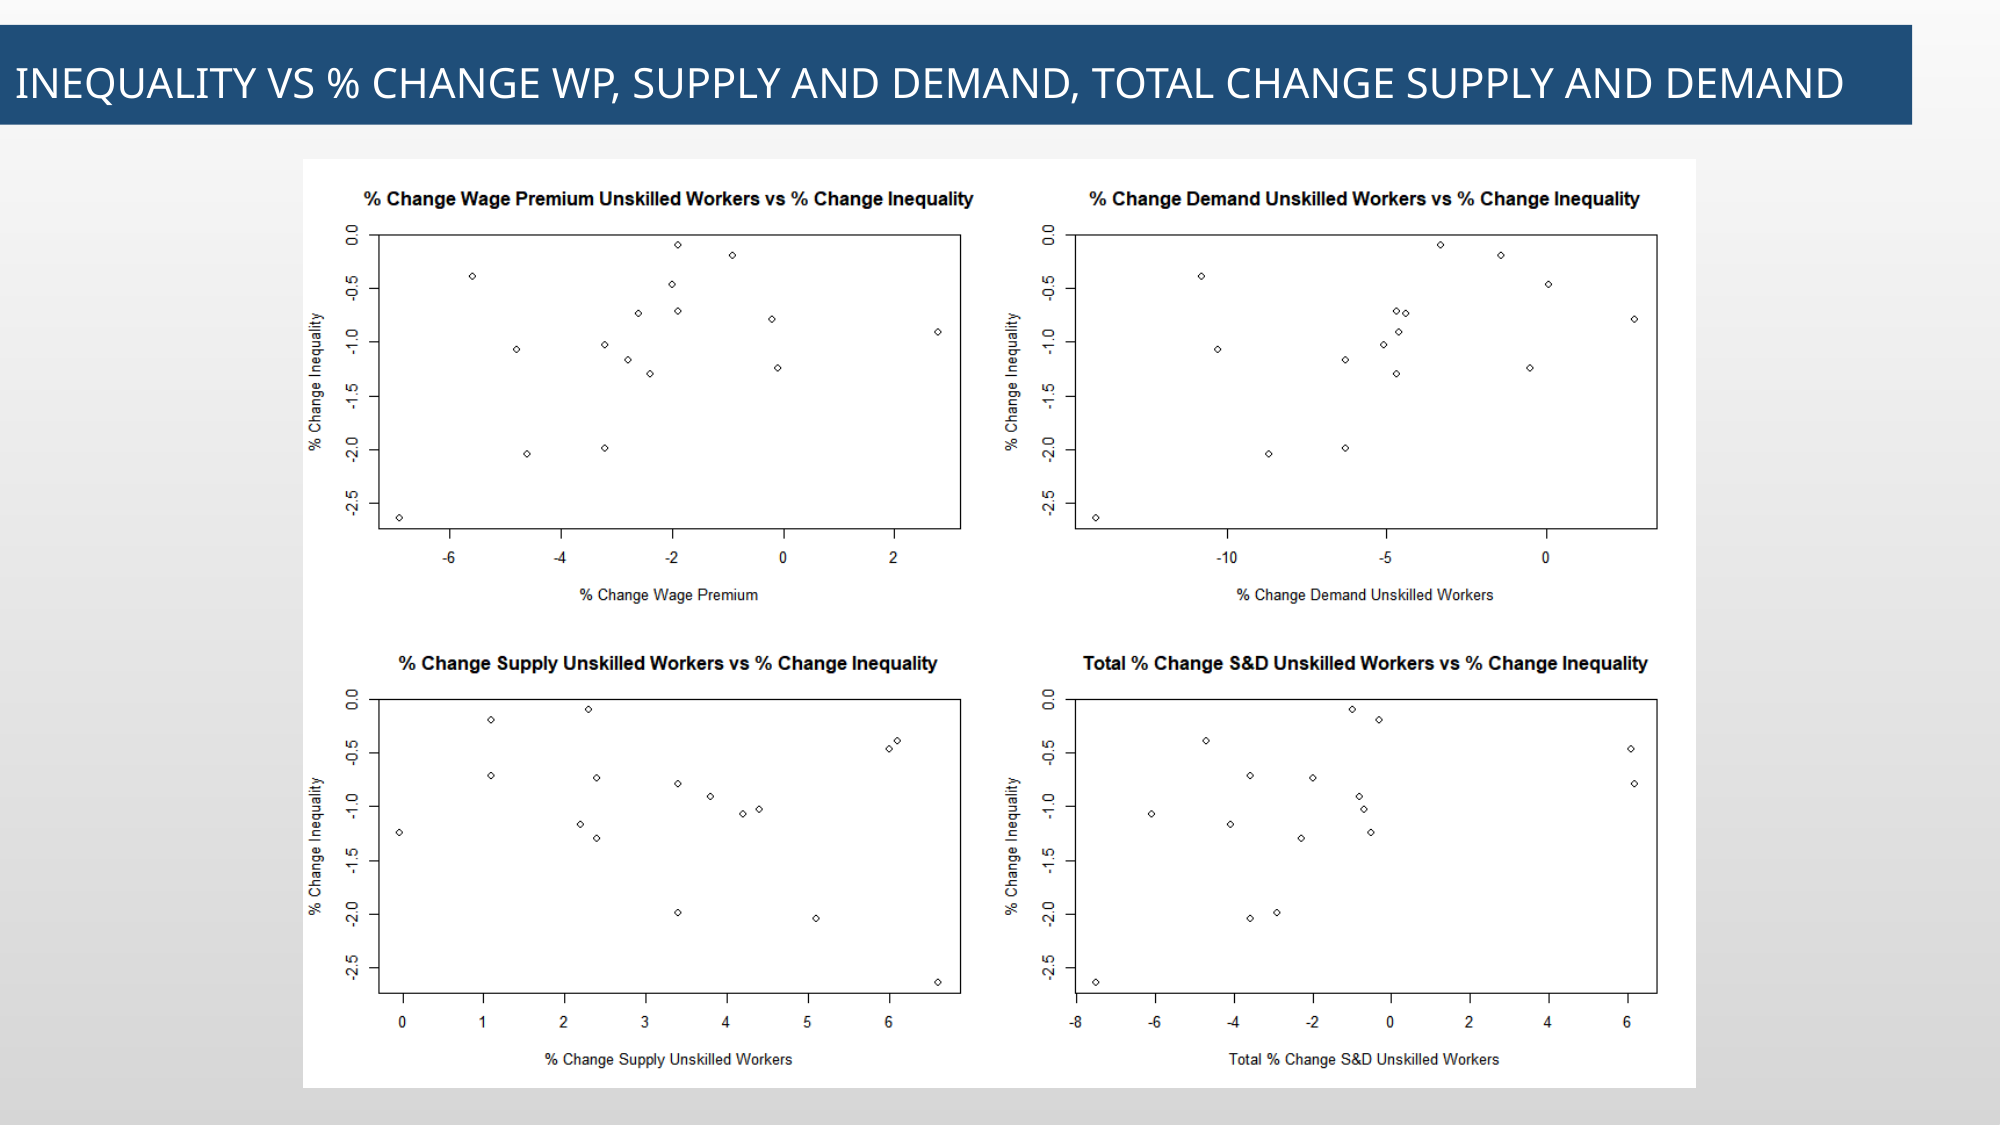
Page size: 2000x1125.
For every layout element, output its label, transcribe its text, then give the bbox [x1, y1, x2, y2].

text_box [0, 115, 1913, 125]
picture [303, 159, 1696, 1088]
title Inequality vs % change WP, Supply and Demand, total change supply and demand [0, 2, 1963, 115]
